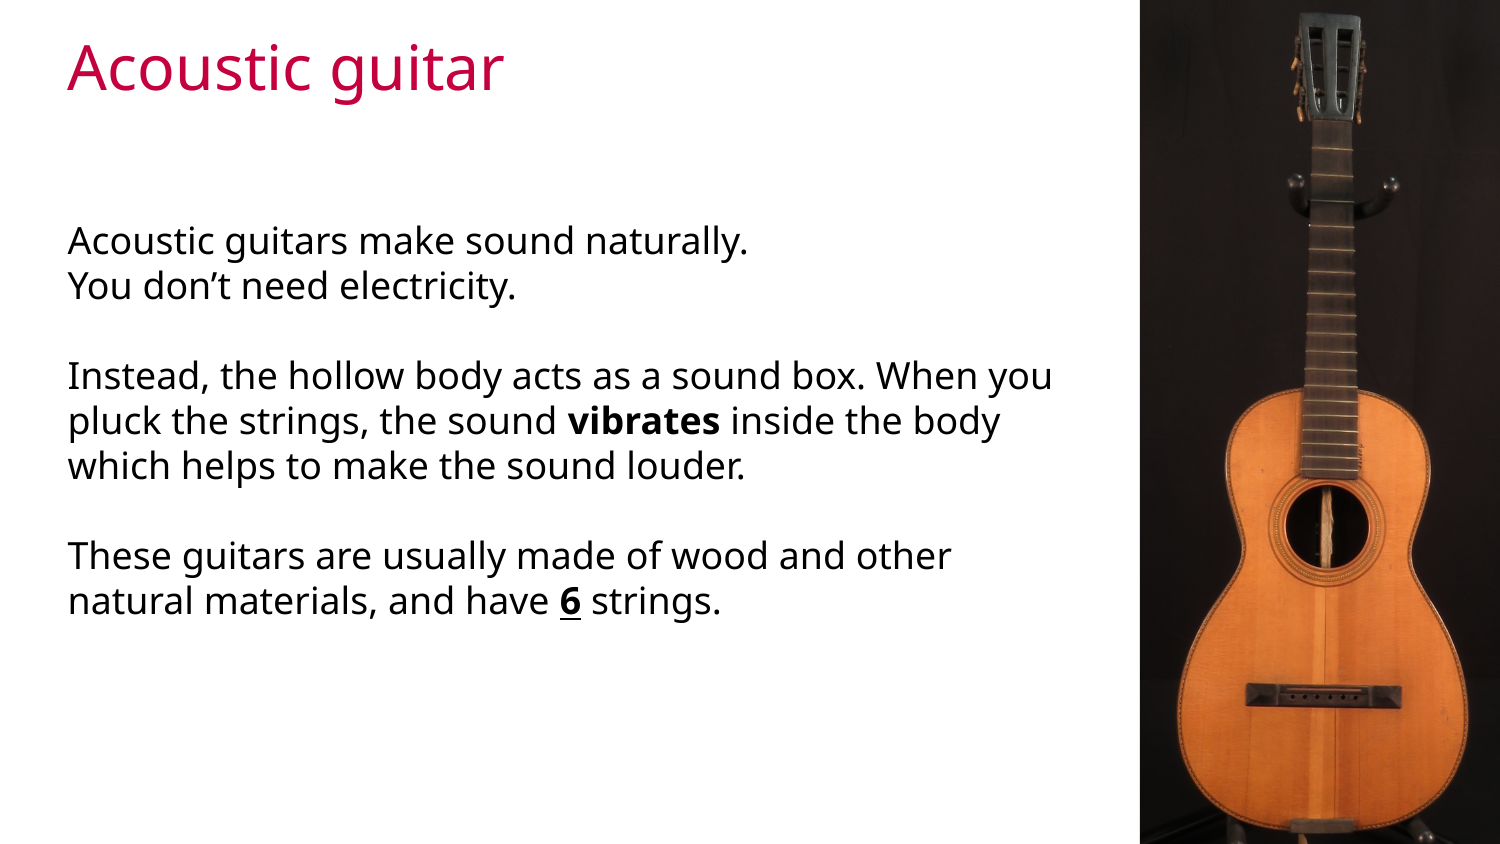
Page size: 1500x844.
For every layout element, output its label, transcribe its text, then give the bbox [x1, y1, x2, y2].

text_box Acoustic guitars make sound naturally. You don’t need electricity. Instead, the hollow body acts as a sound box. When you pluck the strings, the sound vibrates inside the body which helps to make the sound louder. These guitars are usually made of wood and other natural materials, and have 6 strings. [53, 209, 1093, 630]
picture [1139, 0, 1500, 844]
text_box Acoustic guitar [53, 20, 762, 110]
